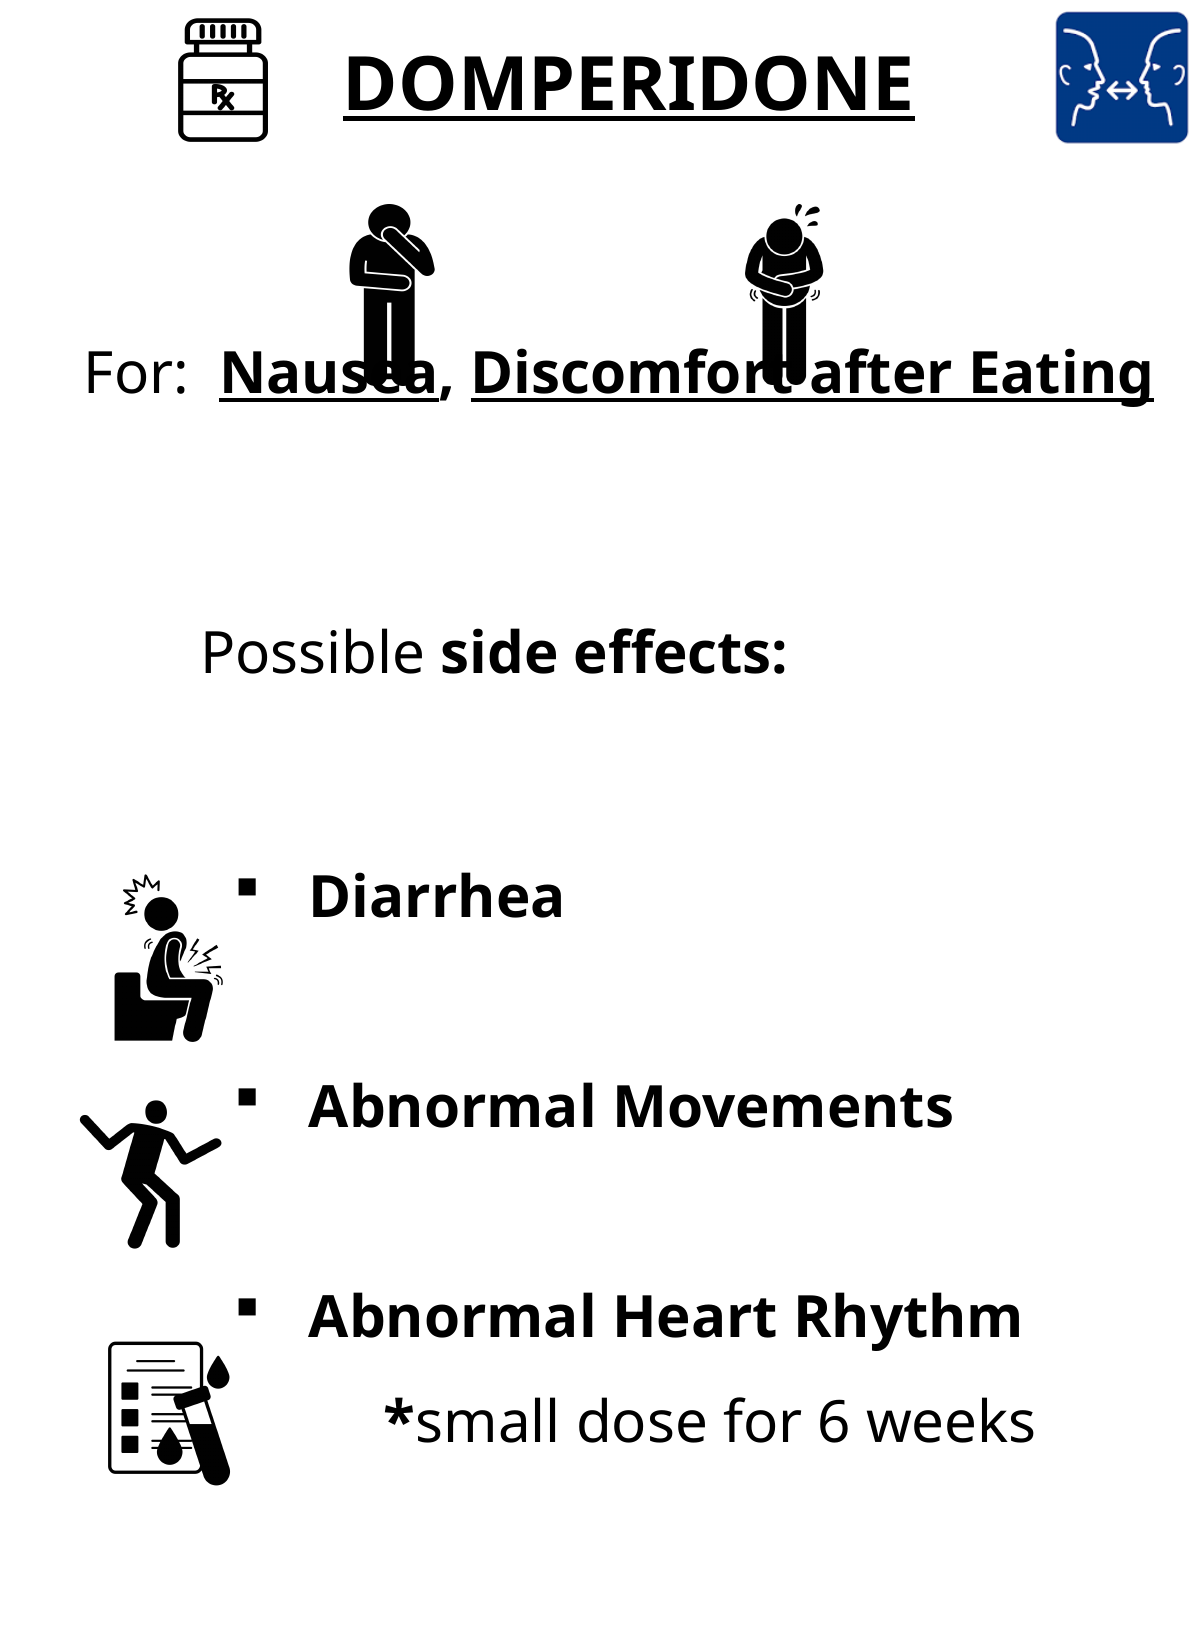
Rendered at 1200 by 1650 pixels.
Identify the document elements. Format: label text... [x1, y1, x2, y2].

picture [692, 204, 875, 385]
text_box For: Nausea, Discomfort after Eating Possible side effects: Diarrhea Abnormal Movements Abnormal Heart Rhythm *small dose for 6 weeks [68, 187, 1200, 1462]
picture [145, 1, 301, 159]
text_box DOMPERIDONE [301, 27, 989, 133]
picture [12, 824, 304, 1297]
picture [87, 1330, 251, 1496]
picture [1045, 0, 1200, 157]
picture [286, 203, 497, 387]
